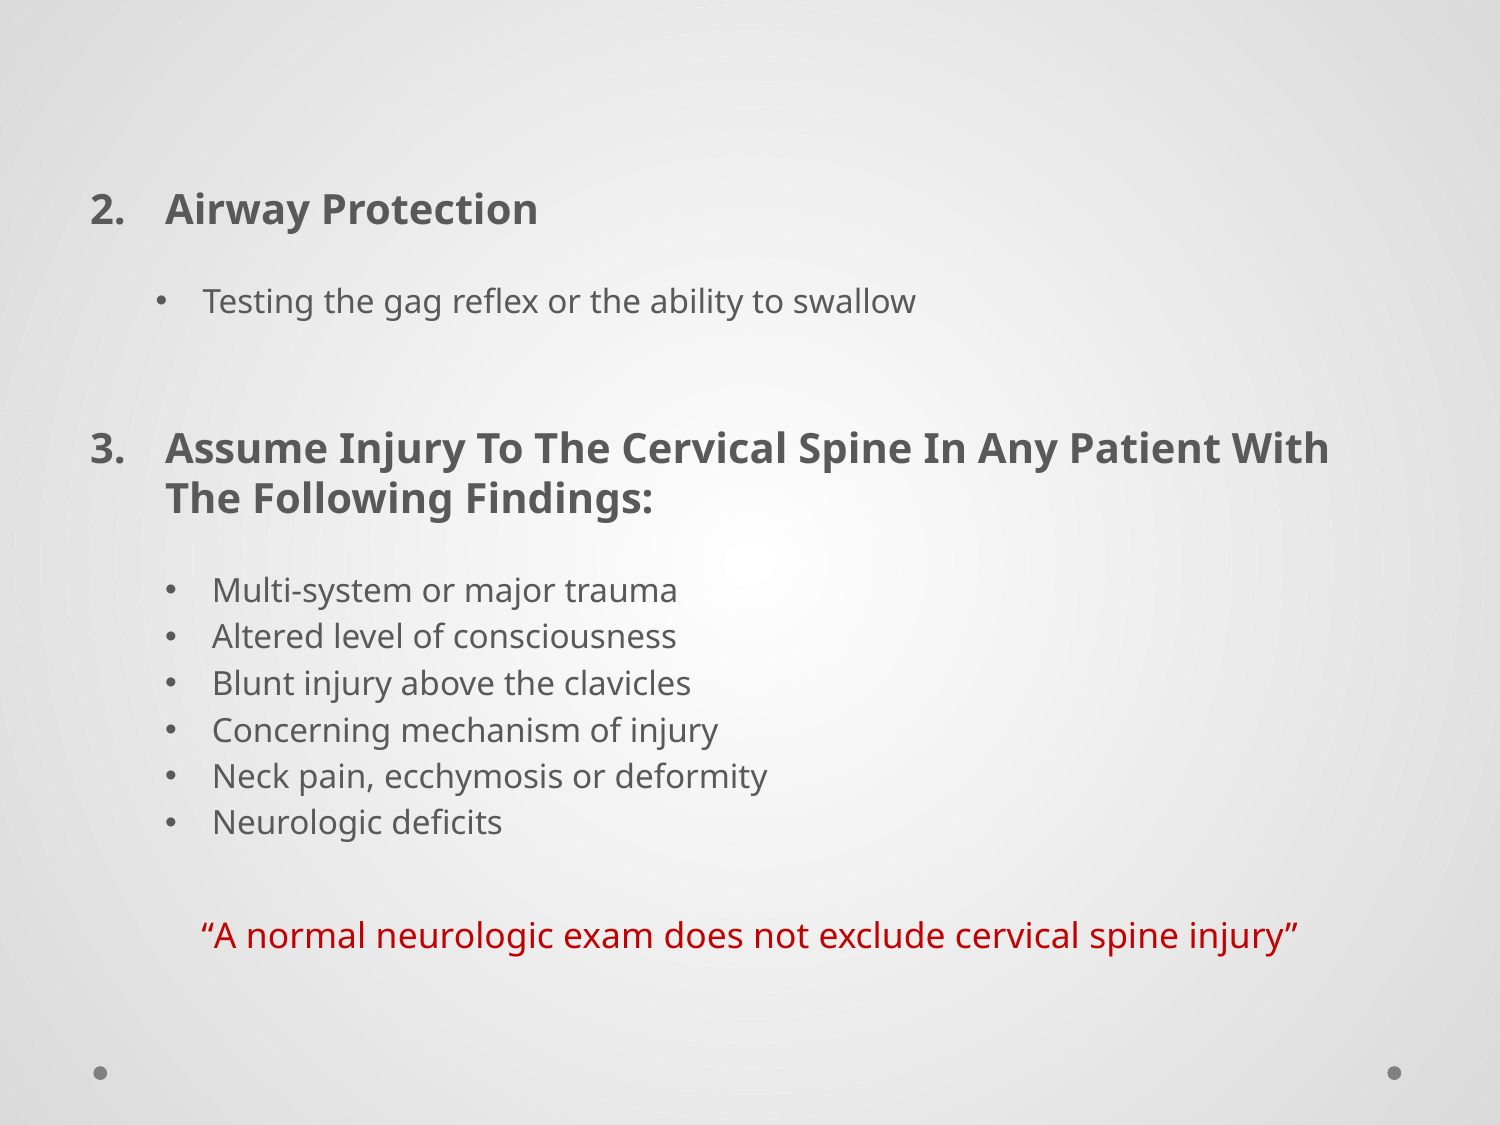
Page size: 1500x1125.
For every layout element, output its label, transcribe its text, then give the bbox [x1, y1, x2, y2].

list Airway Protection Testing the gag reflex or the ability to swallow Assume Injury To The Cervical Spine In Any Patient With The Following Findings: Multi-system or major trauma Altered level of consciousness Blunt injury above the clavicles Concerning mechanism of injury Neck pain, ecchymosis or deformity Neurologic deficits “A normal neurologic exam does not exclude cervical spine injury” [75, 174, 1425, 1005]
